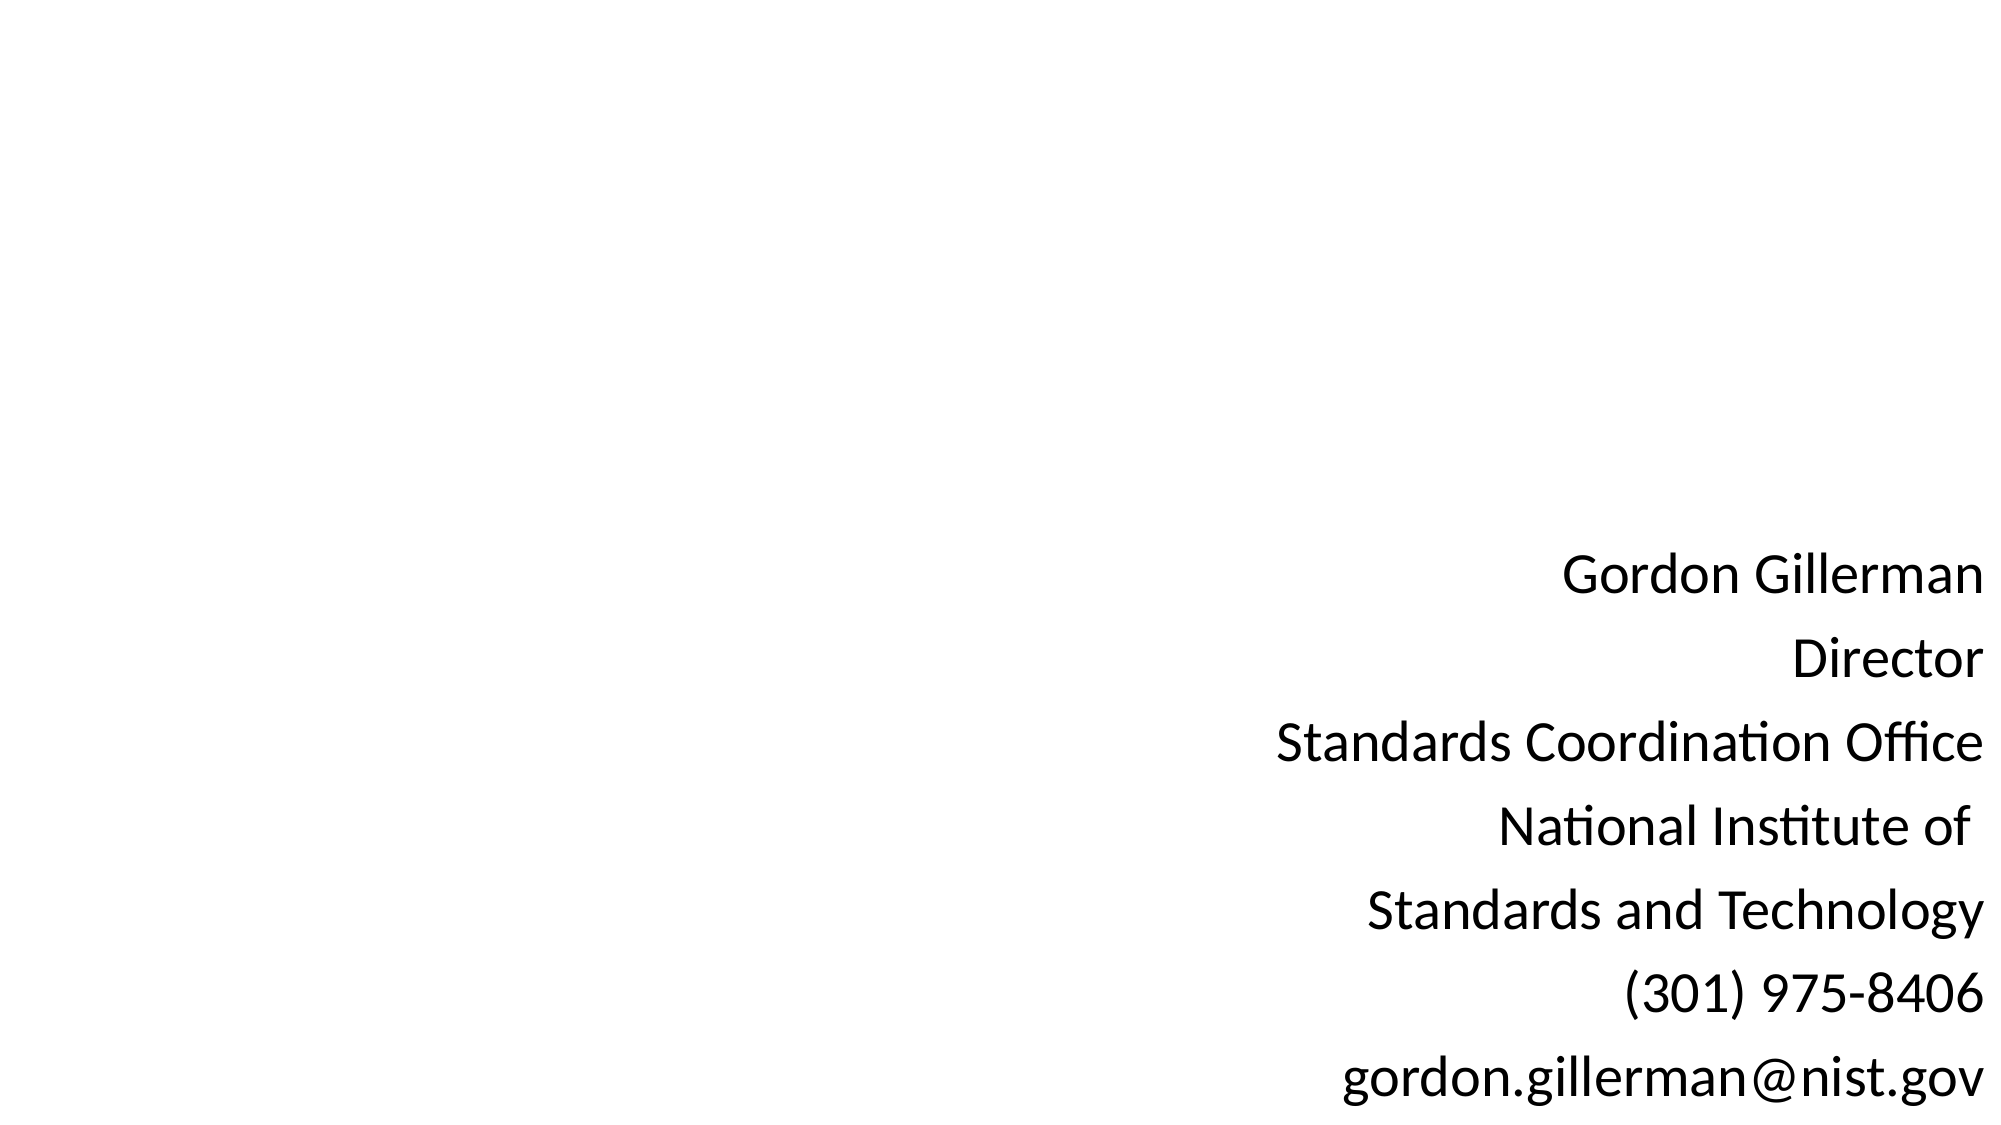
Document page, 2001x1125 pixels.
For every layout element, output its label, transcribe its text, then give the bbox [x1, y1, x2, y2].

list Gordon Gillerman Director Standards Coordination Office National Institute of Standards and Technology (301) 975-8406 gordon.gillerman@nist.gov [275, 536, 2000, 1125]
